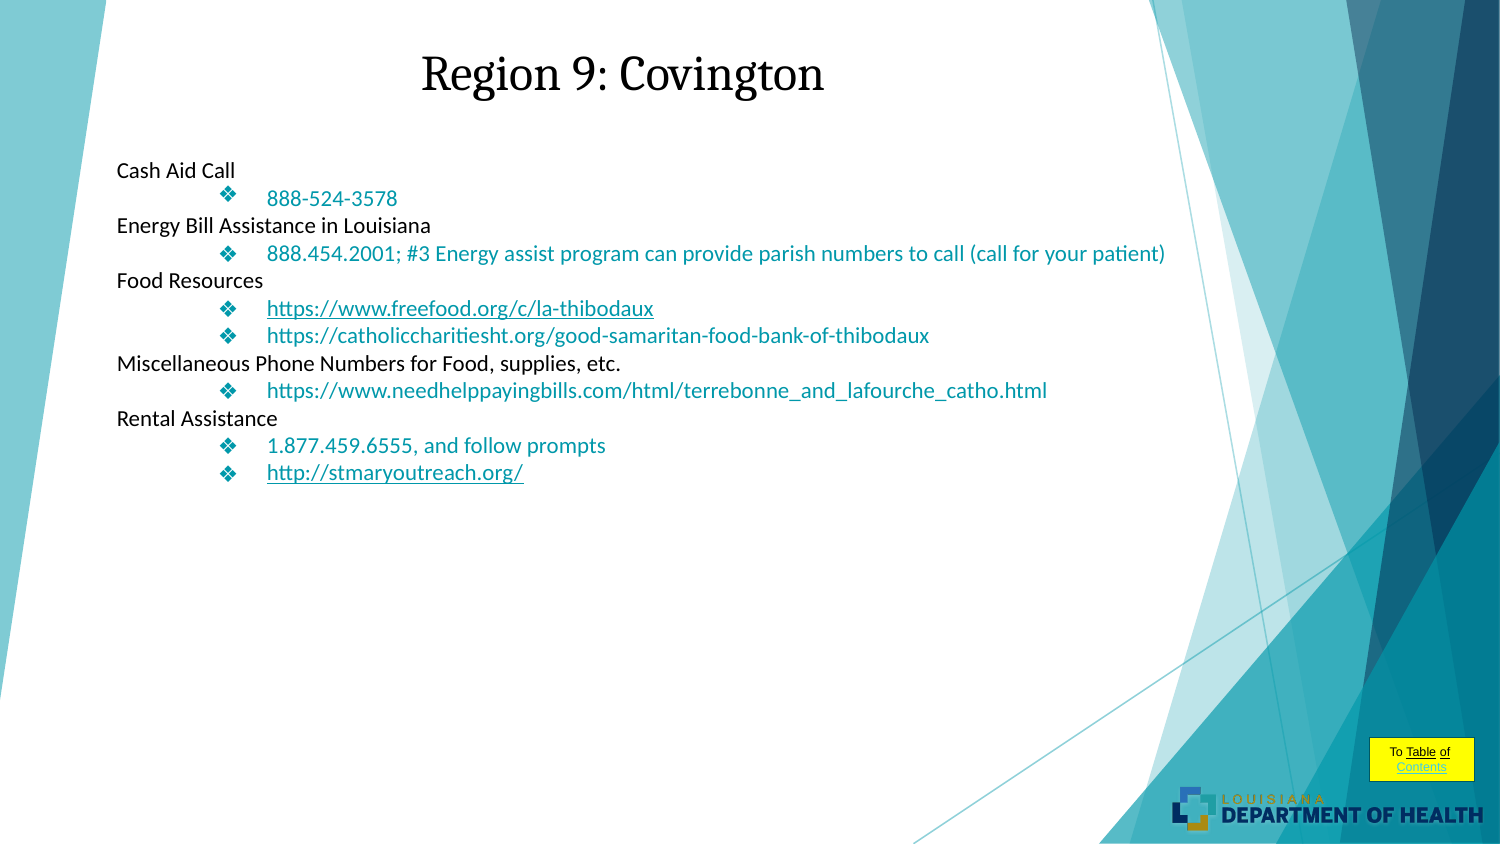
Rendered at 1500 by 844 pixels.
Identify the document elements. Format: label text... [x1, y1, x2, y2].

picture [1169, 782, 1492, 835]
list Cash Aid Call 888-524-3578 Energy Bill Assistance in Louisiana 888.454.2001; #3 Energy assist program can provide parish numbers to call (call for your patient) Food Resources https://www.freefood.org/c/la-thibodaux https://catholiccharitiesht.org/good-samaritan-food-bank-of-thibodaux Miscellaneous Phone Numbers for Food, supplies, etc. https://www.needhelppayingbills.com/html/terrebonne_and_lafourche_catho.html Rental Assistance 1.877.459.6555, and follow prompts http://stmaryoutreach.org/ [105, 150, 1199, 535]
title Region 9: Covington [409, 34, 895, 129]
text_box To Table of Contents [1369, 737, 1475, 782]
